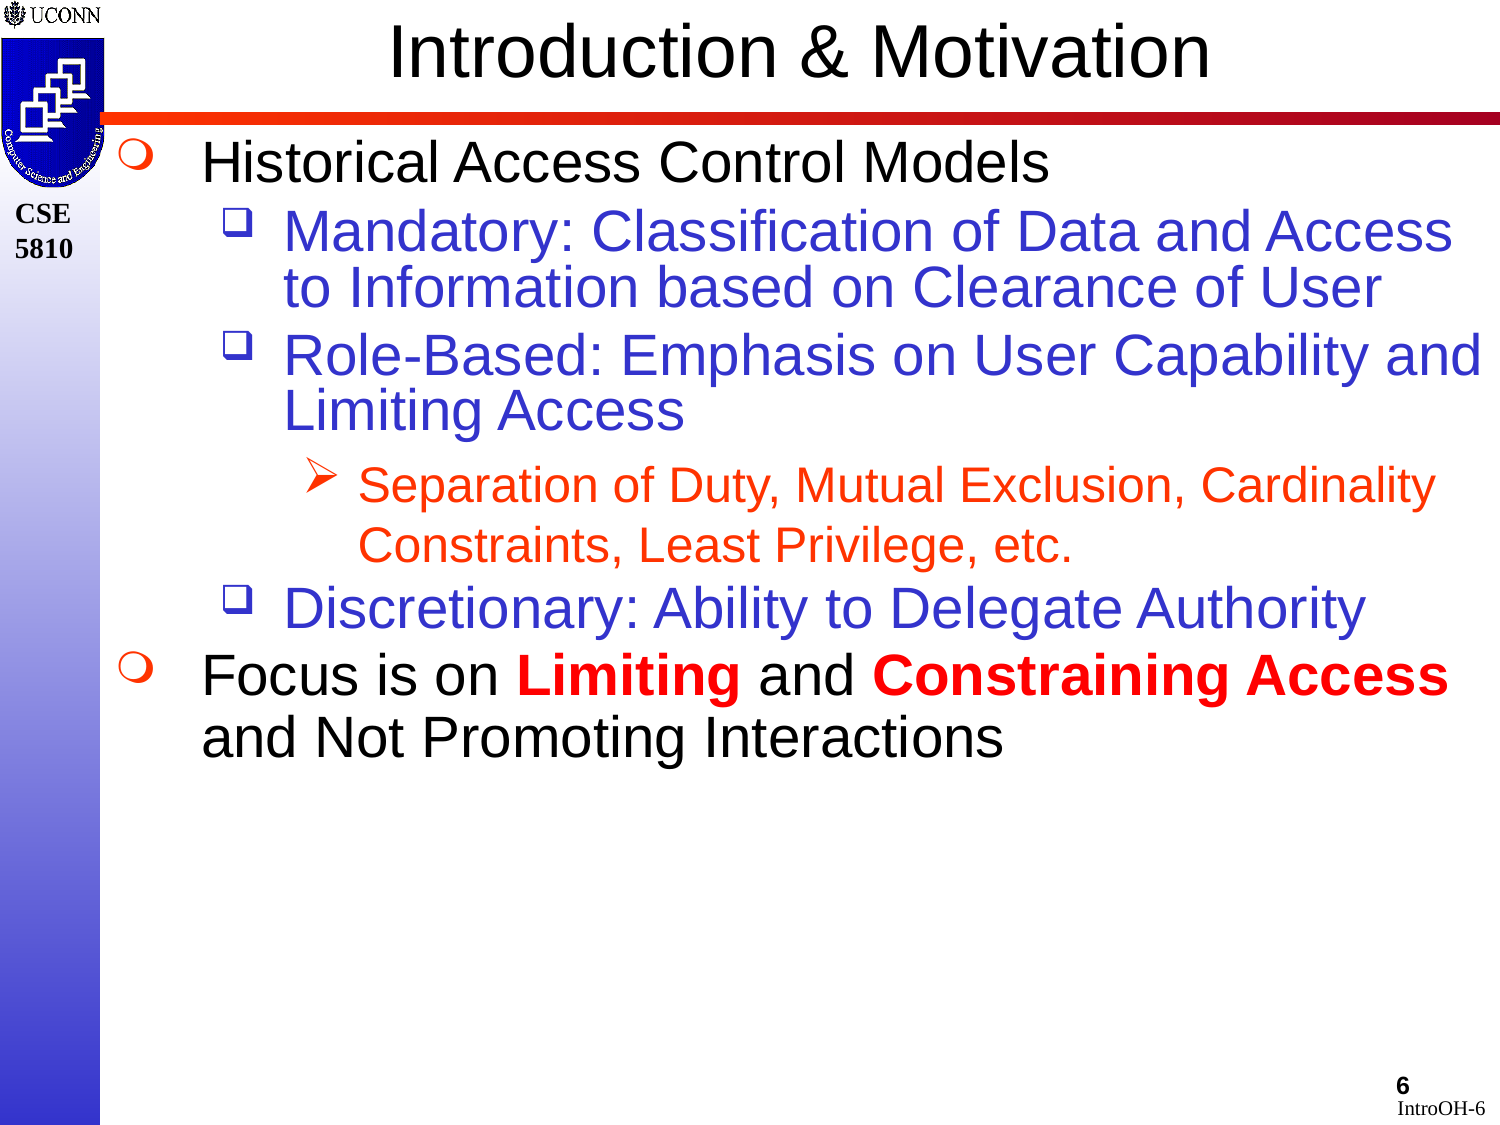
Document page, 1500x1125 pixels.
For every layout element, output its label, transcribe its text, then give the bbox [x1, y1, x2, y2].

picture [0, 0, 100, 188]
text_box 6 [1074, 1062, 1425, 1100]
title Introduction & Motivation [99, 0, 1500, 113]
list Historical Access Control Models Mandatory: Classification of Data and Access to Information based on Clearance of User Role-Based: Emphasis on User Capability and Limiting Access Separation of Duty, Mutual Exclusion, Cardinality Constraints, Least Privilege, etc. Discretionary: Ability to Delegate Authority Focus is on Limiting and Constraining Access and Not Promoting Interactions [99, 125, 1500, 1063]
